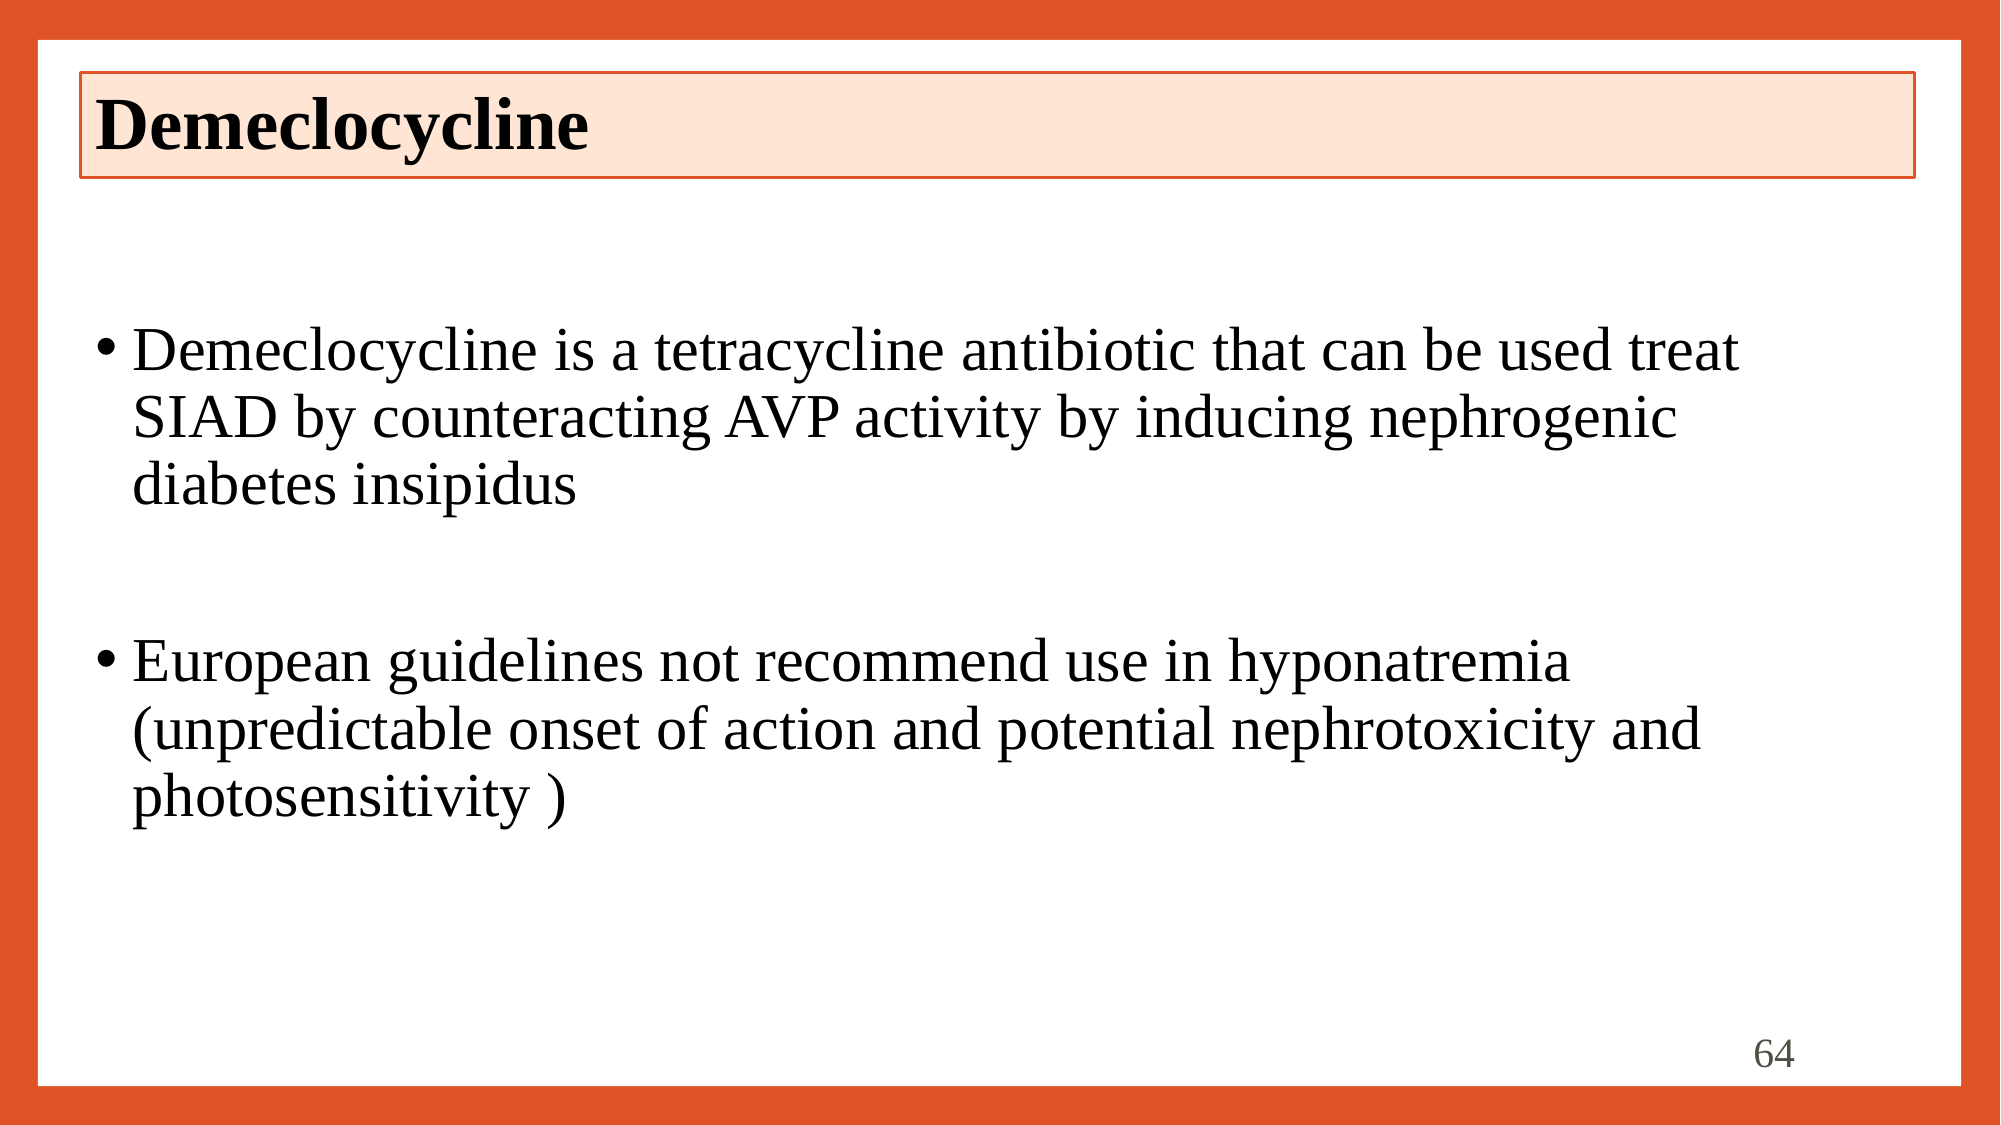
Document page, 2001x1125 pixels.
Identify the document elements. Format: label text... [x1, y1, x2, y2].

slide_number 64 [1530, 1020, 1811, 1081]
list Demeclocycline is a tetracycline antibiotic that can be used treat SIAD by counteracting AVP activity by inducing nephrogenic diabetes insipidus European guidelines not recommend use in hyponatremia (unpredictable onset of action and potential nephrotoxicity and photosensitivity ) [80, 308, 1915, 1081]
title Demeclocycline [79, 71, 1916, 179]
